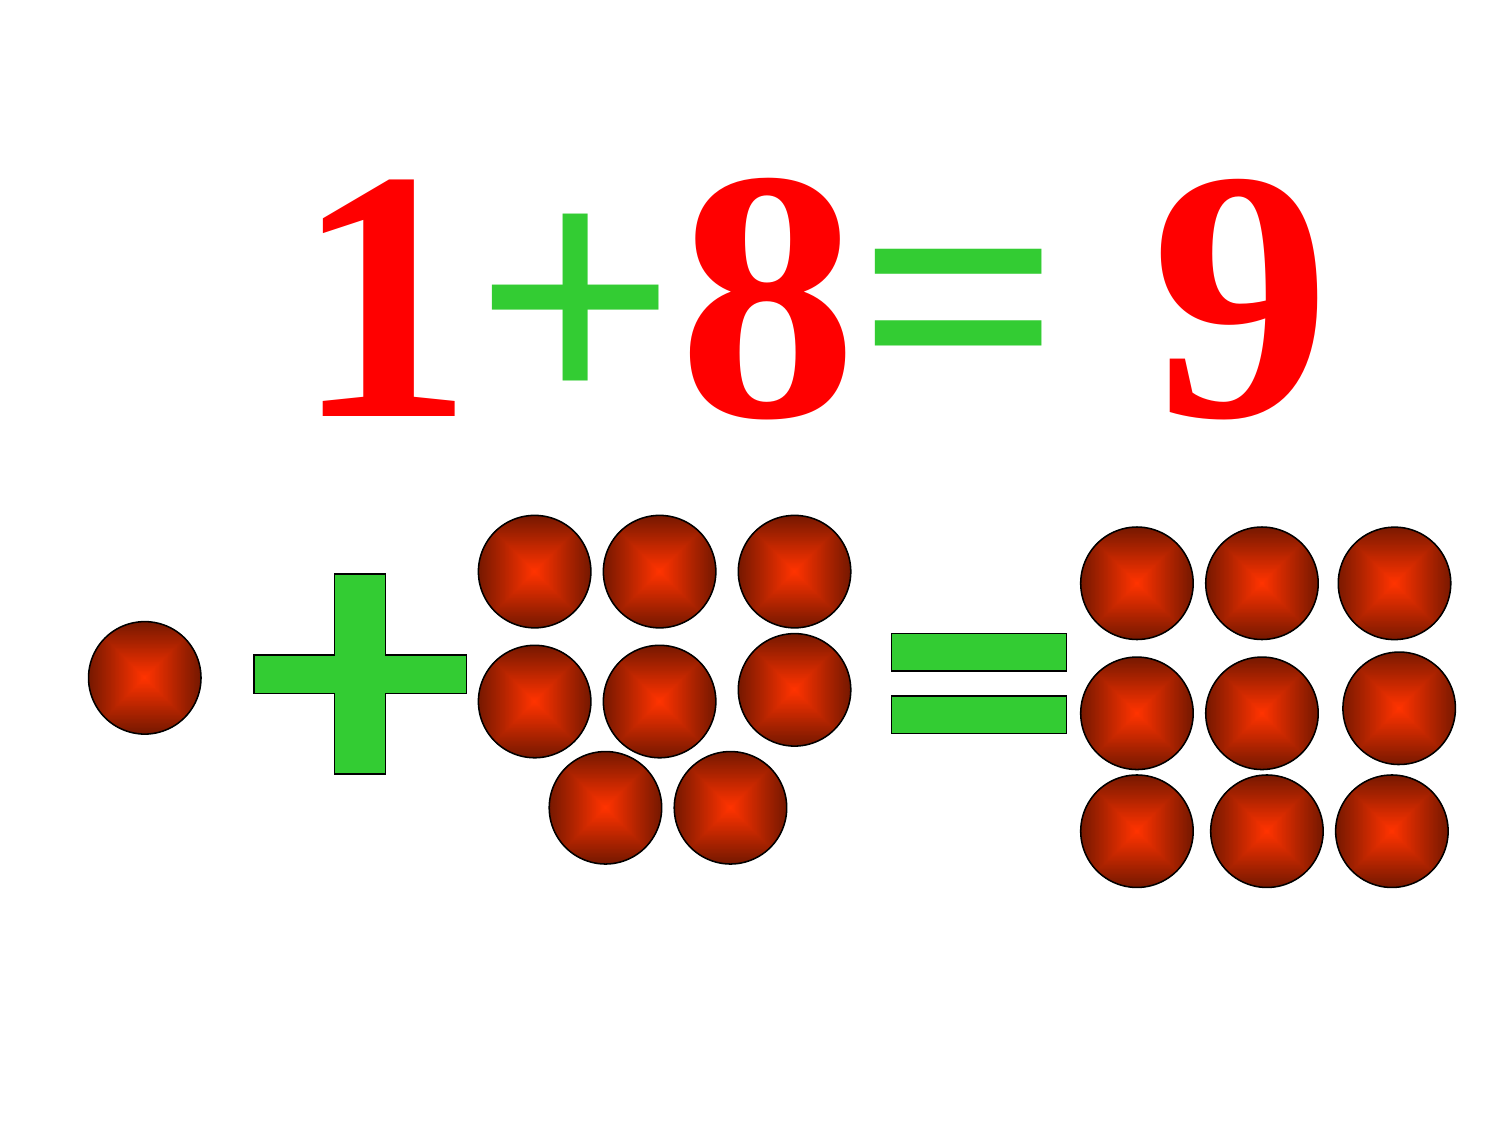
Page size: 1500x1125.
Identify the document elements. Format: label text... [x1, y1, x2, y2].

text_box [891, 633, 1067, 734]
title 1+8= 9 [125, 31, 1500, 516]
text_box [253, 574, 467, 775]
text_box [88, 621, 202, 735]
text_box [478, 515, 851, 865]
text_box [1080, 526, 1454, 888]
